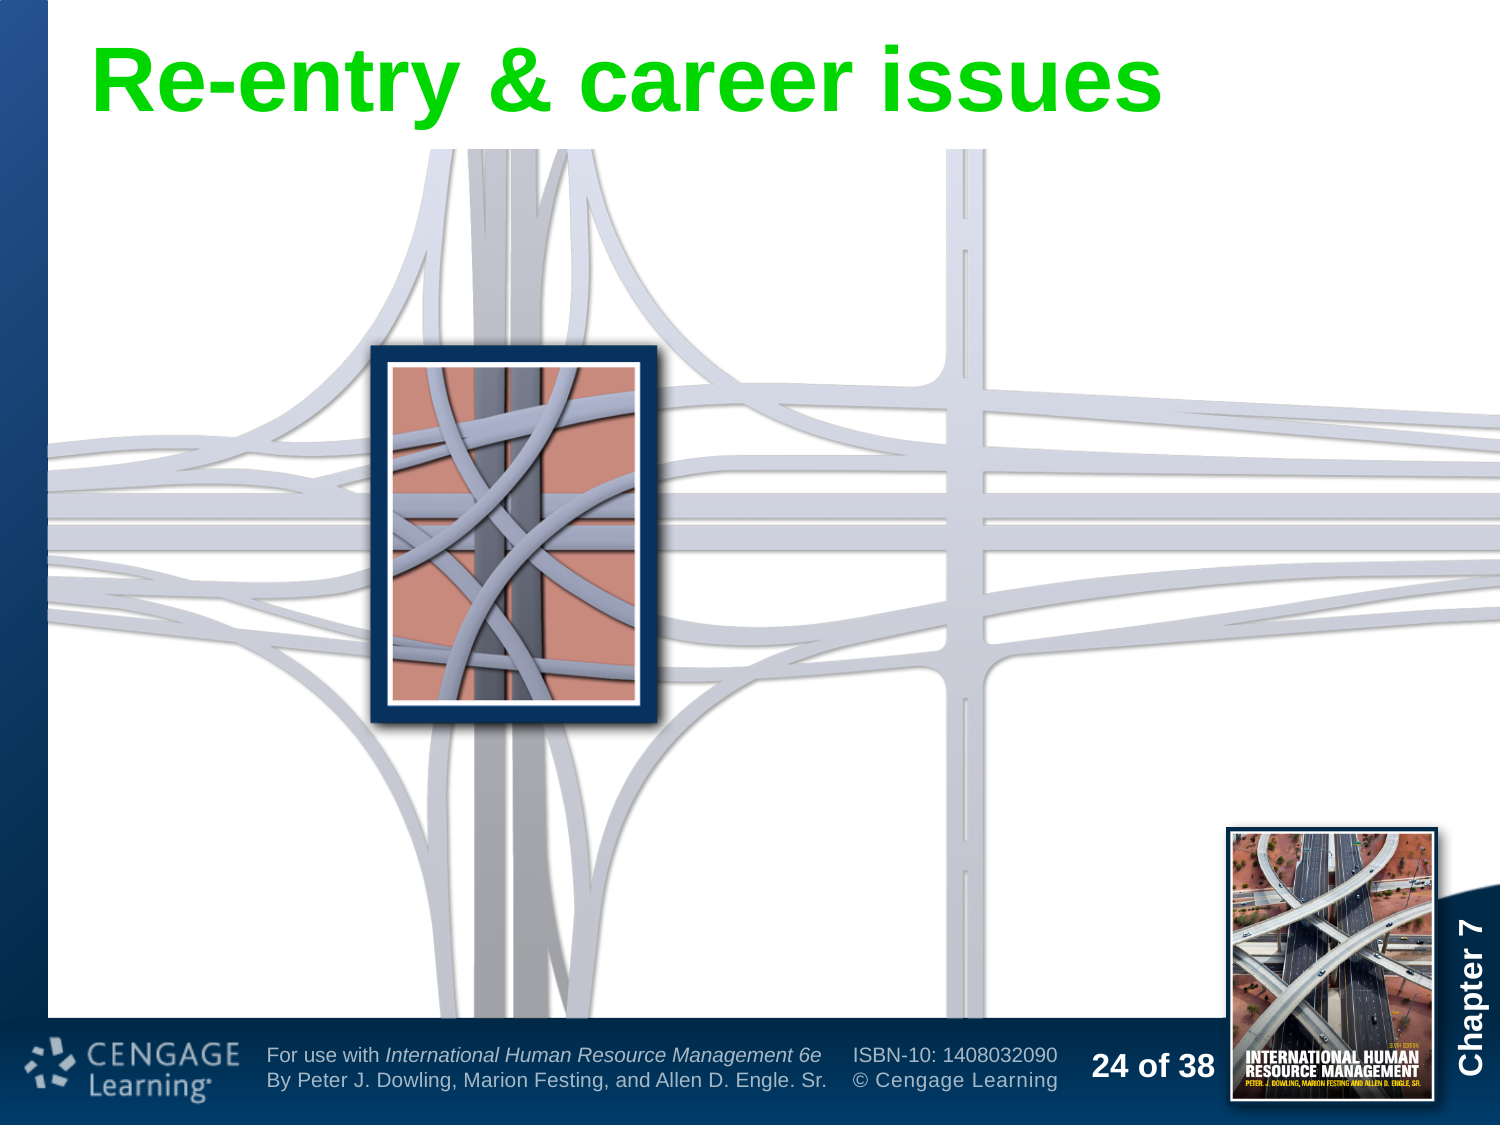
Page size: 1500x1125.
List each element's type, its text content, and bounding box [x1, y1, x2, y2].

title Re-entry & career issues [75, 0, 1500, 149]
picture [0, 0, 1500, 1125]
